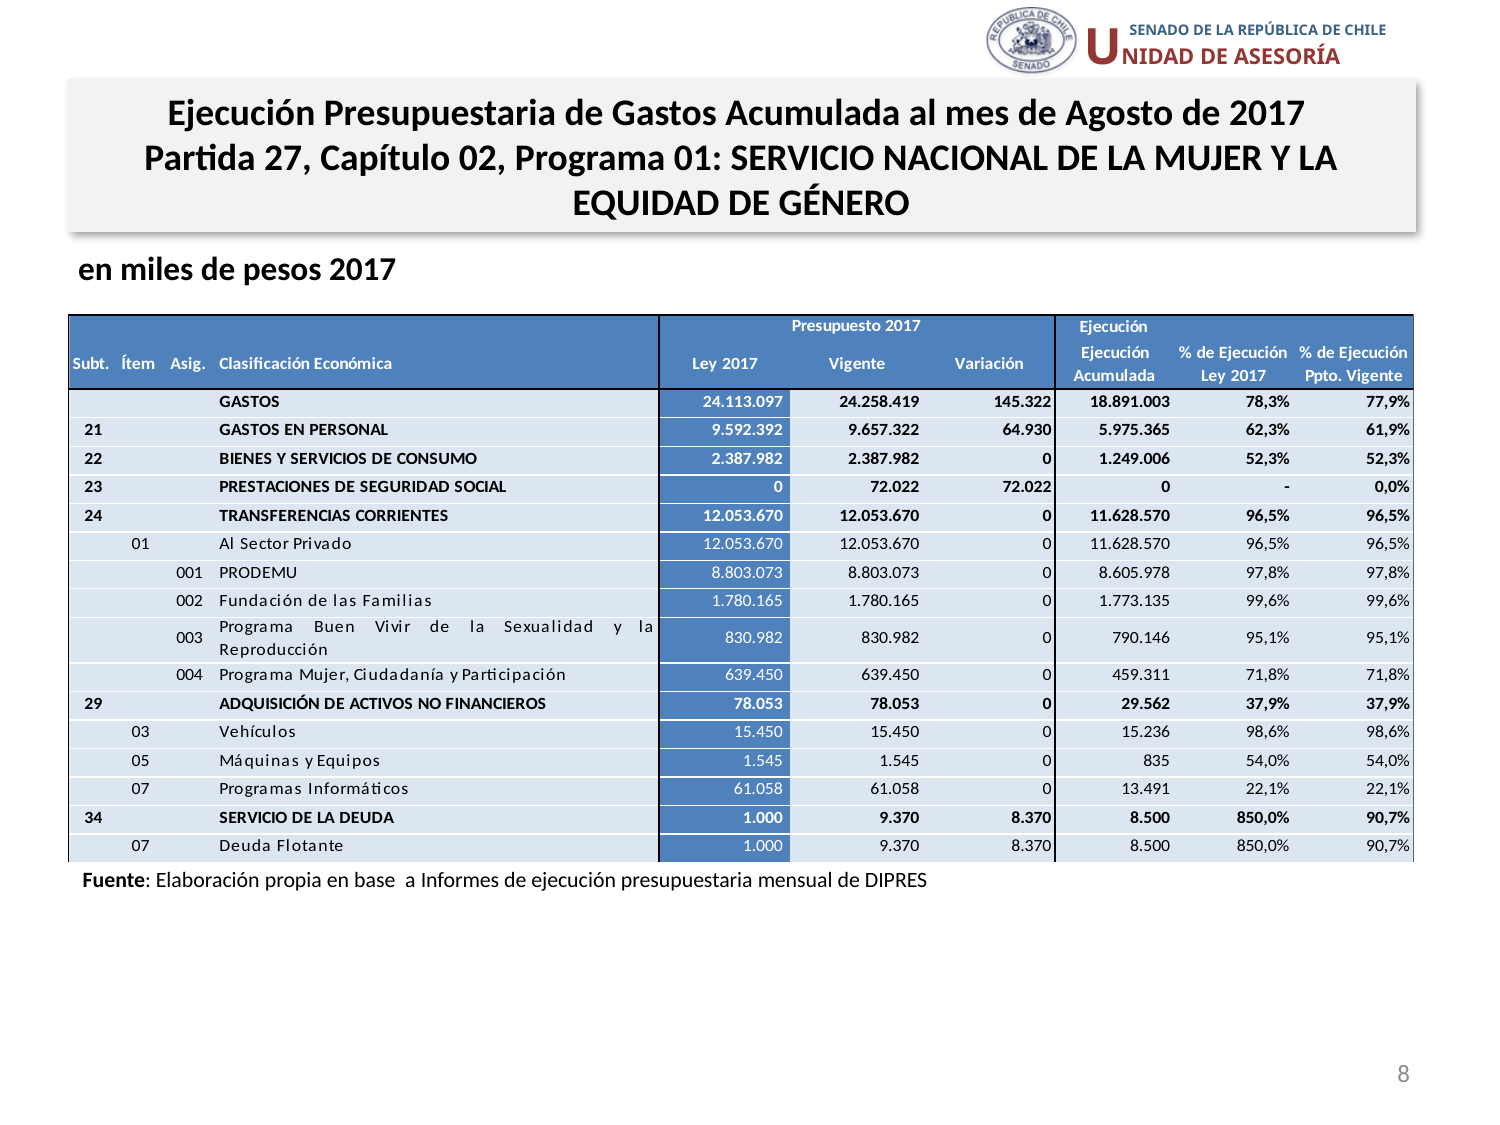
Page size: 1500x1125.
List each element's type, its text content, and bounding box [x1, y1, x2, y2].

text_box Ejecución Presupuestaria de Gastos Acumulada al mes de Agosto de 2017 Partida 27, Capítulo 02, Programa 01: SERVICIO NACIONAL DE LA MUJER Y LA EQUIDAD DE GÉNERO [67, 79, 1415, 231]
text_box en miles de pesos 2017 [63, 239, 1414, 315]
picture [986, 7, 1079, 76]
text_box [67, 314, 1416, 864]
slide_number 8 [1074, 1042, 1425, 1103]
footer Fuente: Elaboración propia en base a Informes de ejecución presupuestaria mensual de DIPRES [67, 857, 1447, 918]
